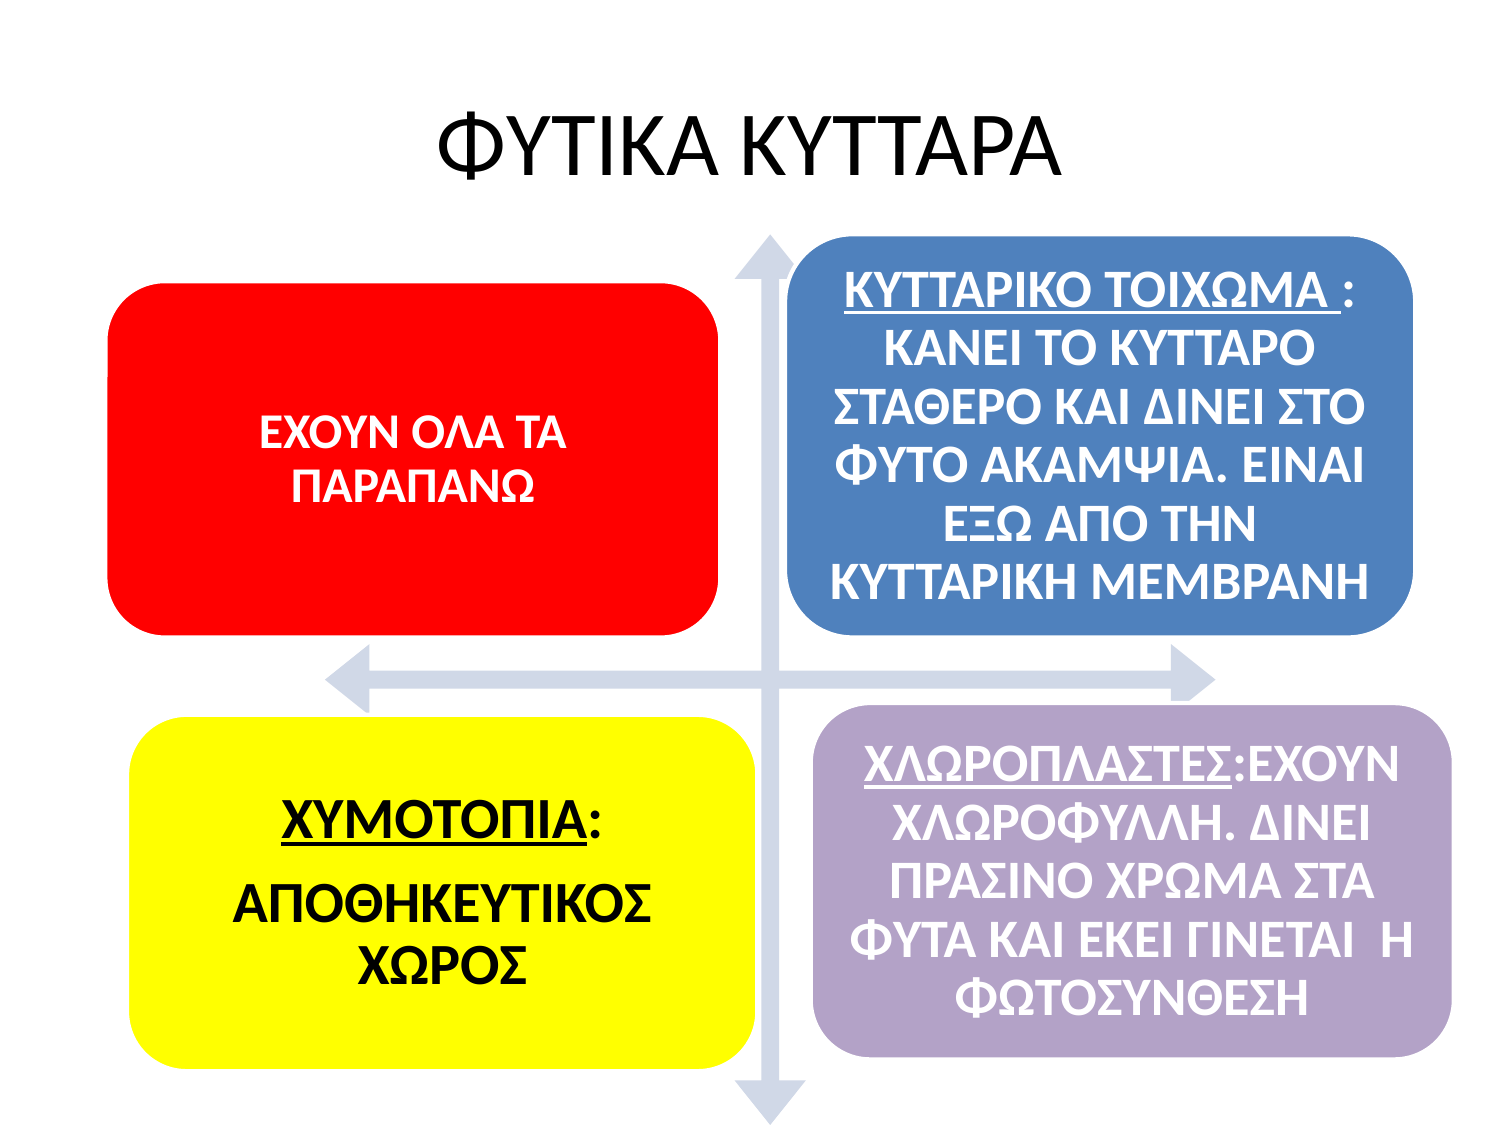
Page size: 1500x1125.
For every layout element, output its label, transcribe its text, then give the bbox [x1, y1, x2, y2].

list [0, 234, 1500, 1125]
title ΦΥΤΙΚΑ ΚΥΤΤΑΡΑ [75, 45, 1425, 232]
